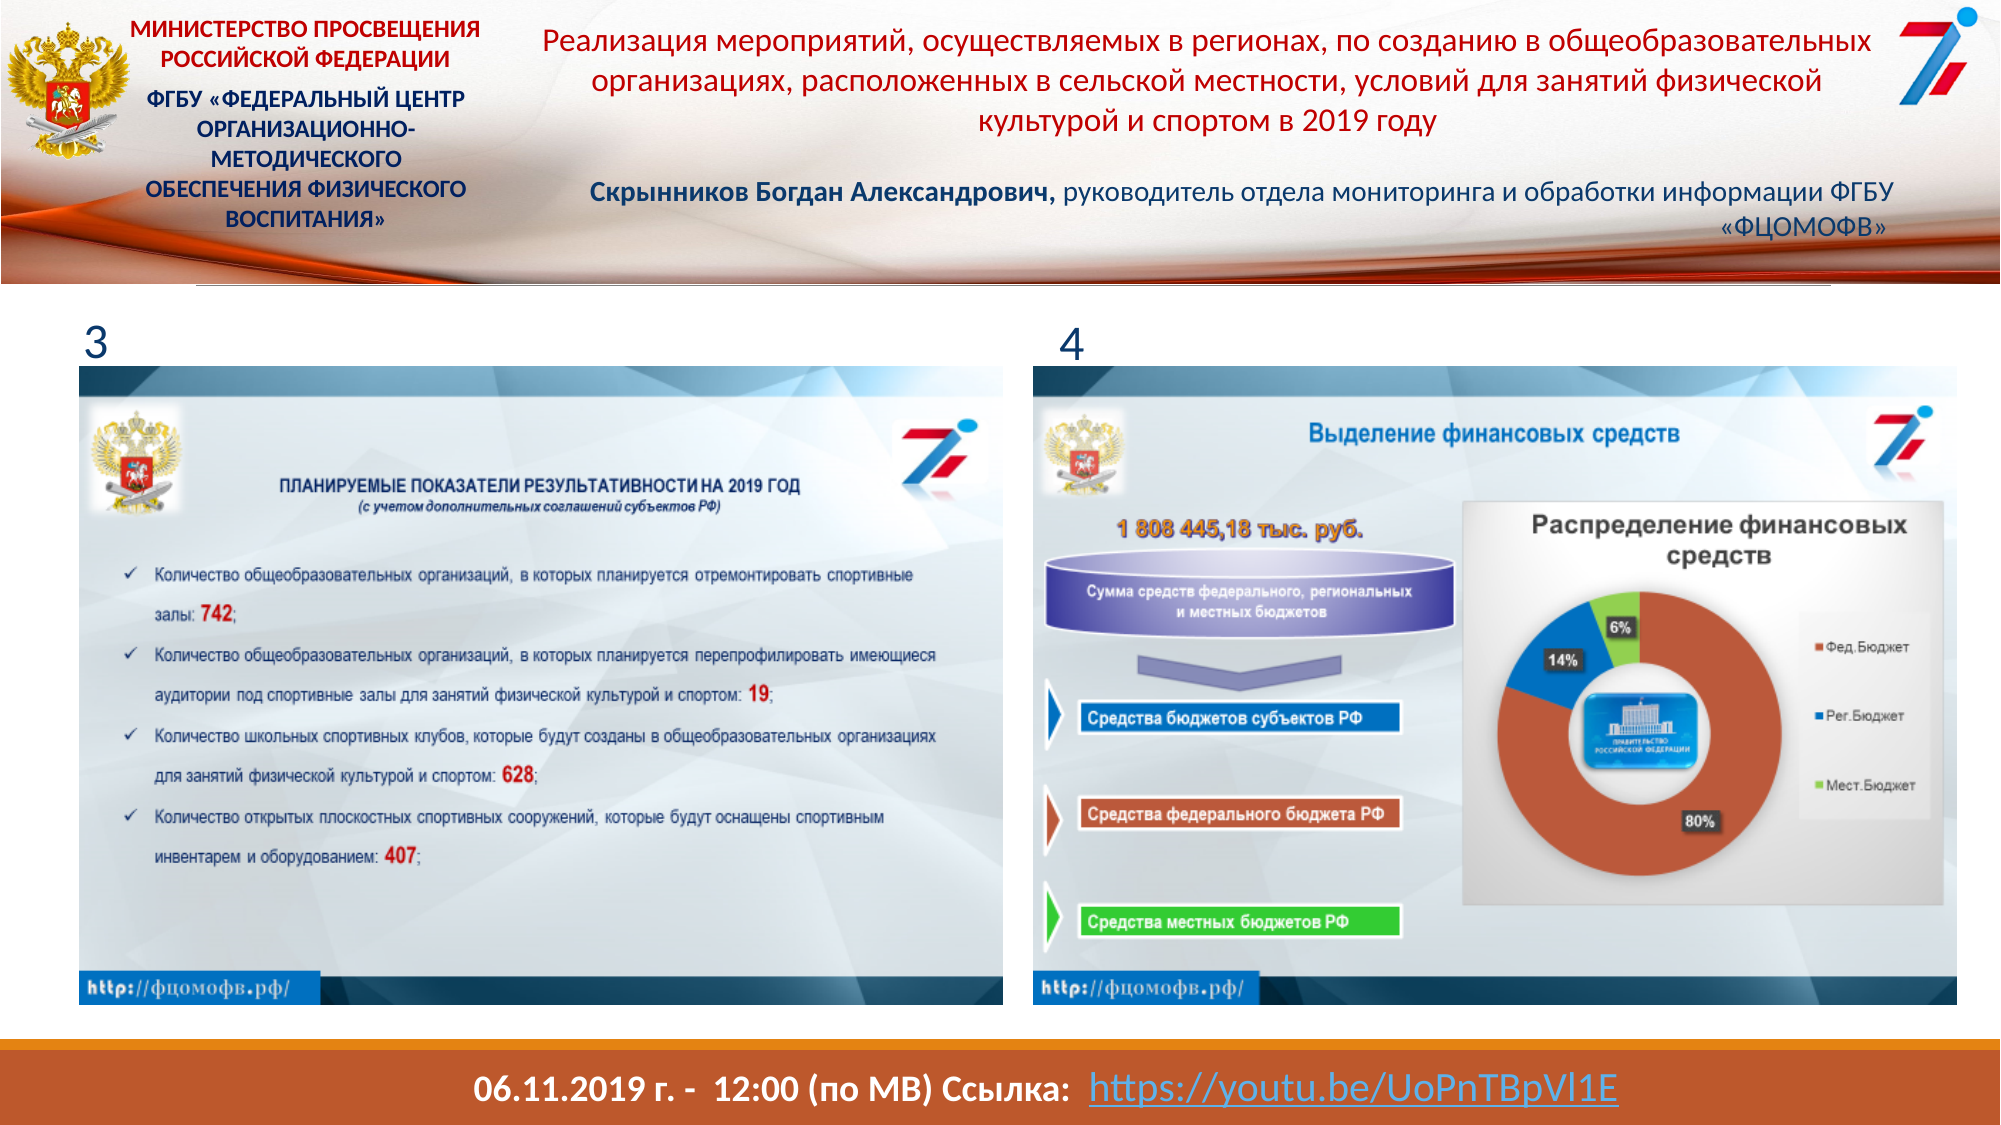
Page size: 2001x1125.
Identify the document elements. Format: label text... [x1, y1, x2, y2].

text_box 06.11.2019 г. - 12:00 (по МВ) Ссылка: https://youtu.be/UoPnTBpVl1E [130, 1058, 1948, 1122]
picture [1, 0, 2000, 284]
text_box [6, 4, 1979, 242]
text_box 3 [68, 301, 134, 376]
picture [79, 365, 1004, 1006]
picture [1033, 365, 1958, 1006]
text_box 4 [1044, 302, 1110, 362]
